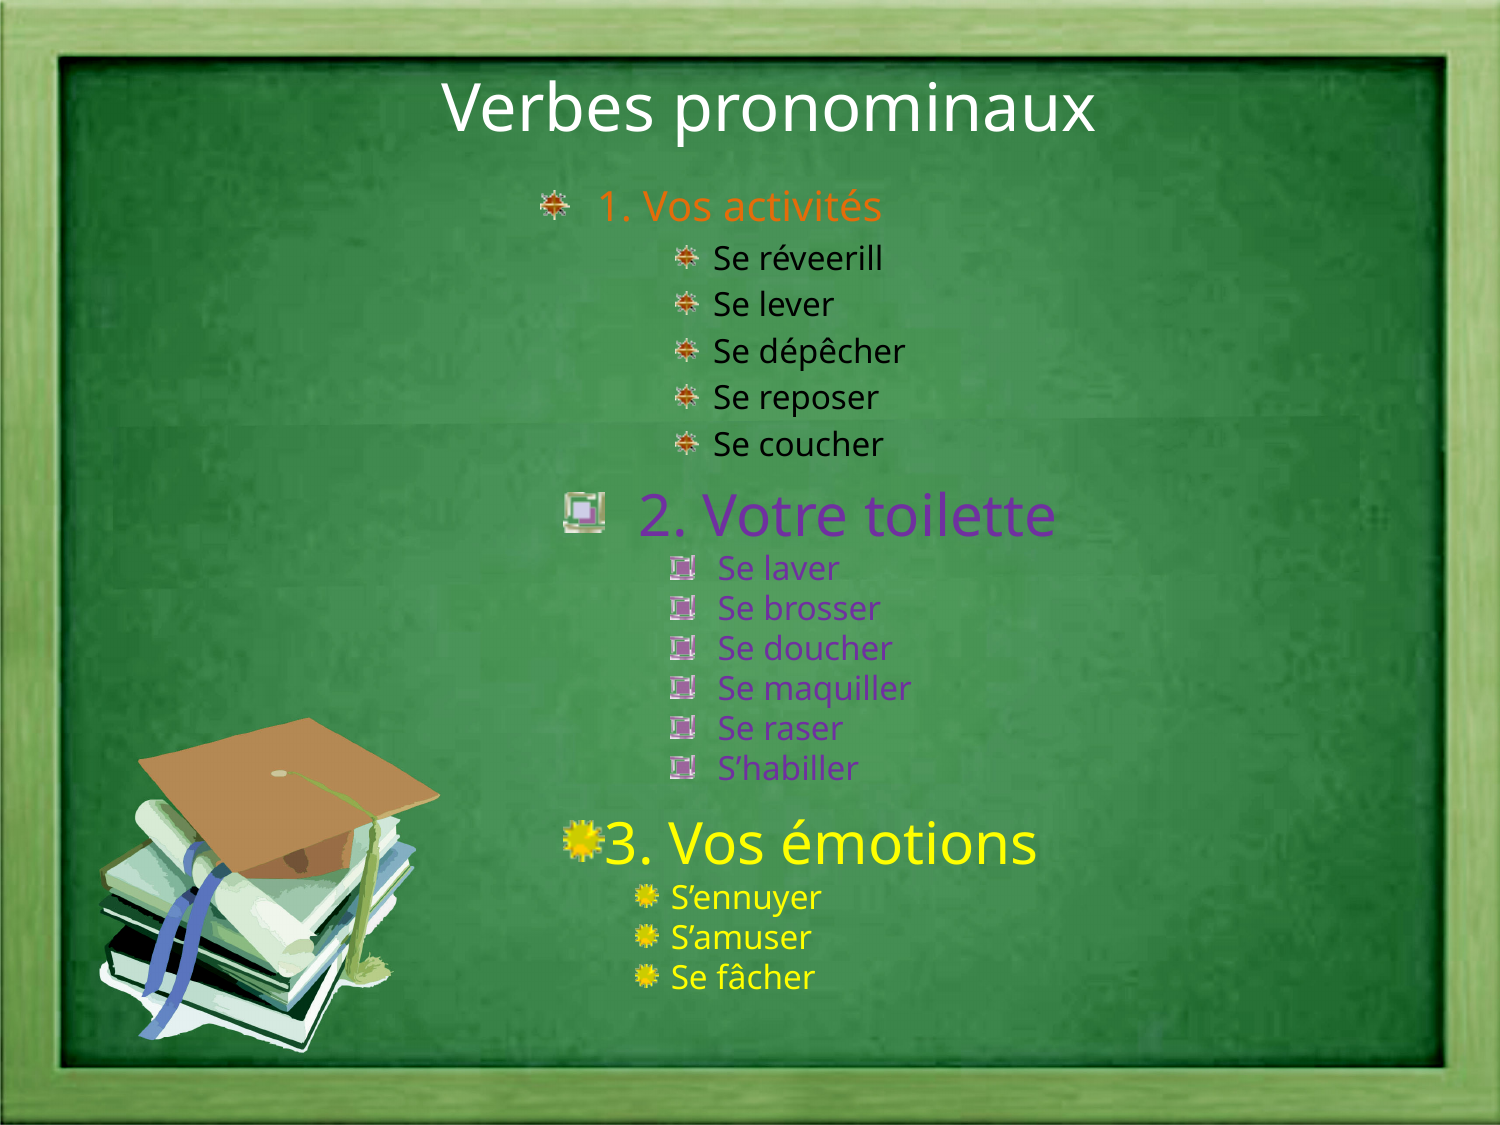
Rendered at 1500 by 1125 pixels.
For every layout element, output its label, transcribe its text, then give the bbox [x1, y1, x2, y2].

list 1. Vos activités Se réveerill Se lever Se dépêcher Se reposer Se coucher [525, 172, 1341, 492]
text_box 3. Vos émotions S’ennuyer S’amuser Se fâcher [549, 798, 1300, 1004]
text_box 2. Votre toilette Se laver Se brosser Se doucher Se maquiller Se raser S’habiller [549, 470, 1300, 798]
picture [0, 0, 1500, 1125]
title Verbes pronominaux [100, 37, 1438, 173]
